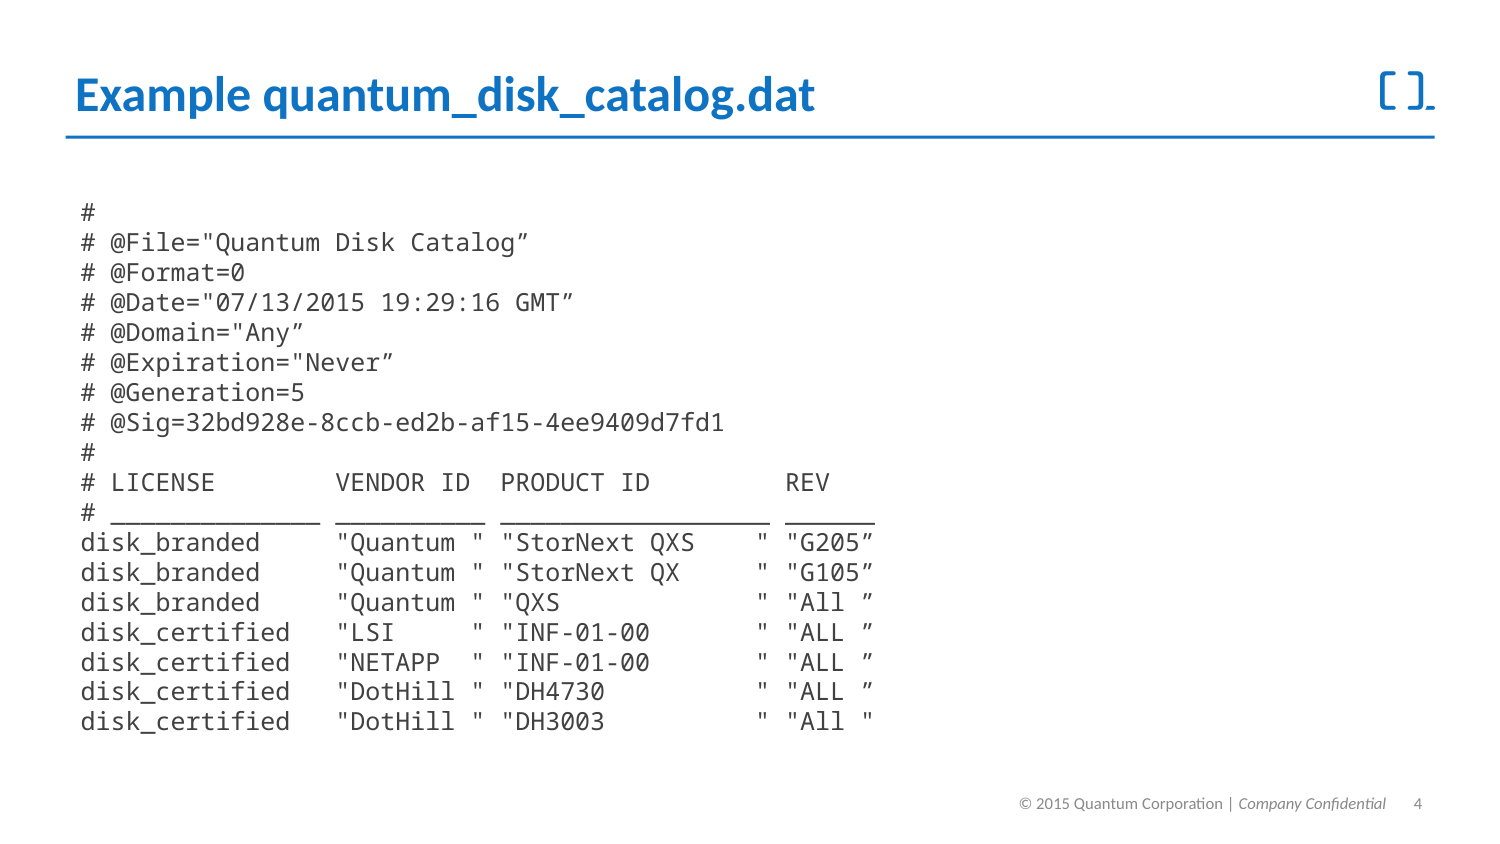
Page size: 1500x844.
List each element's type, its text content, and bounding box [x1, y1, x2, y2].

list # # @File="Quantum Disk Catalog” # @Format=0 # @Date="07/13/2015 19:29:16 GMT” # @Domain="Any” # @Expiration="Never” # @Generation=5 # @Sig=32bd928e-8ccb-ed2b-af15-4ee9409d7fd1 # # LICENSE VENDOR ID PRODUCT ID REV # ______________ __________ __________________ ______ disk_branded "Quantum " "StorNext QXS " "G205” disk_branded "Quantum " "StorNext QX " "G105” disk_branded "Quantum " "QXS " "All ” disk_certified "LSI " "INF-01-00 " "ALL ” disk_certified "NETAPP " "INF-01-00 " "ALL ” disk_certified "DotHill " "DH4730 " "ALL ” disk_certified "DotHill " "DH3003 " "All " [65, 196, 1425, 754]
title Example quantum_disk_catalog.dat [60, 8, 1350, 122]
picture [1380, 71, 1435, 110]
